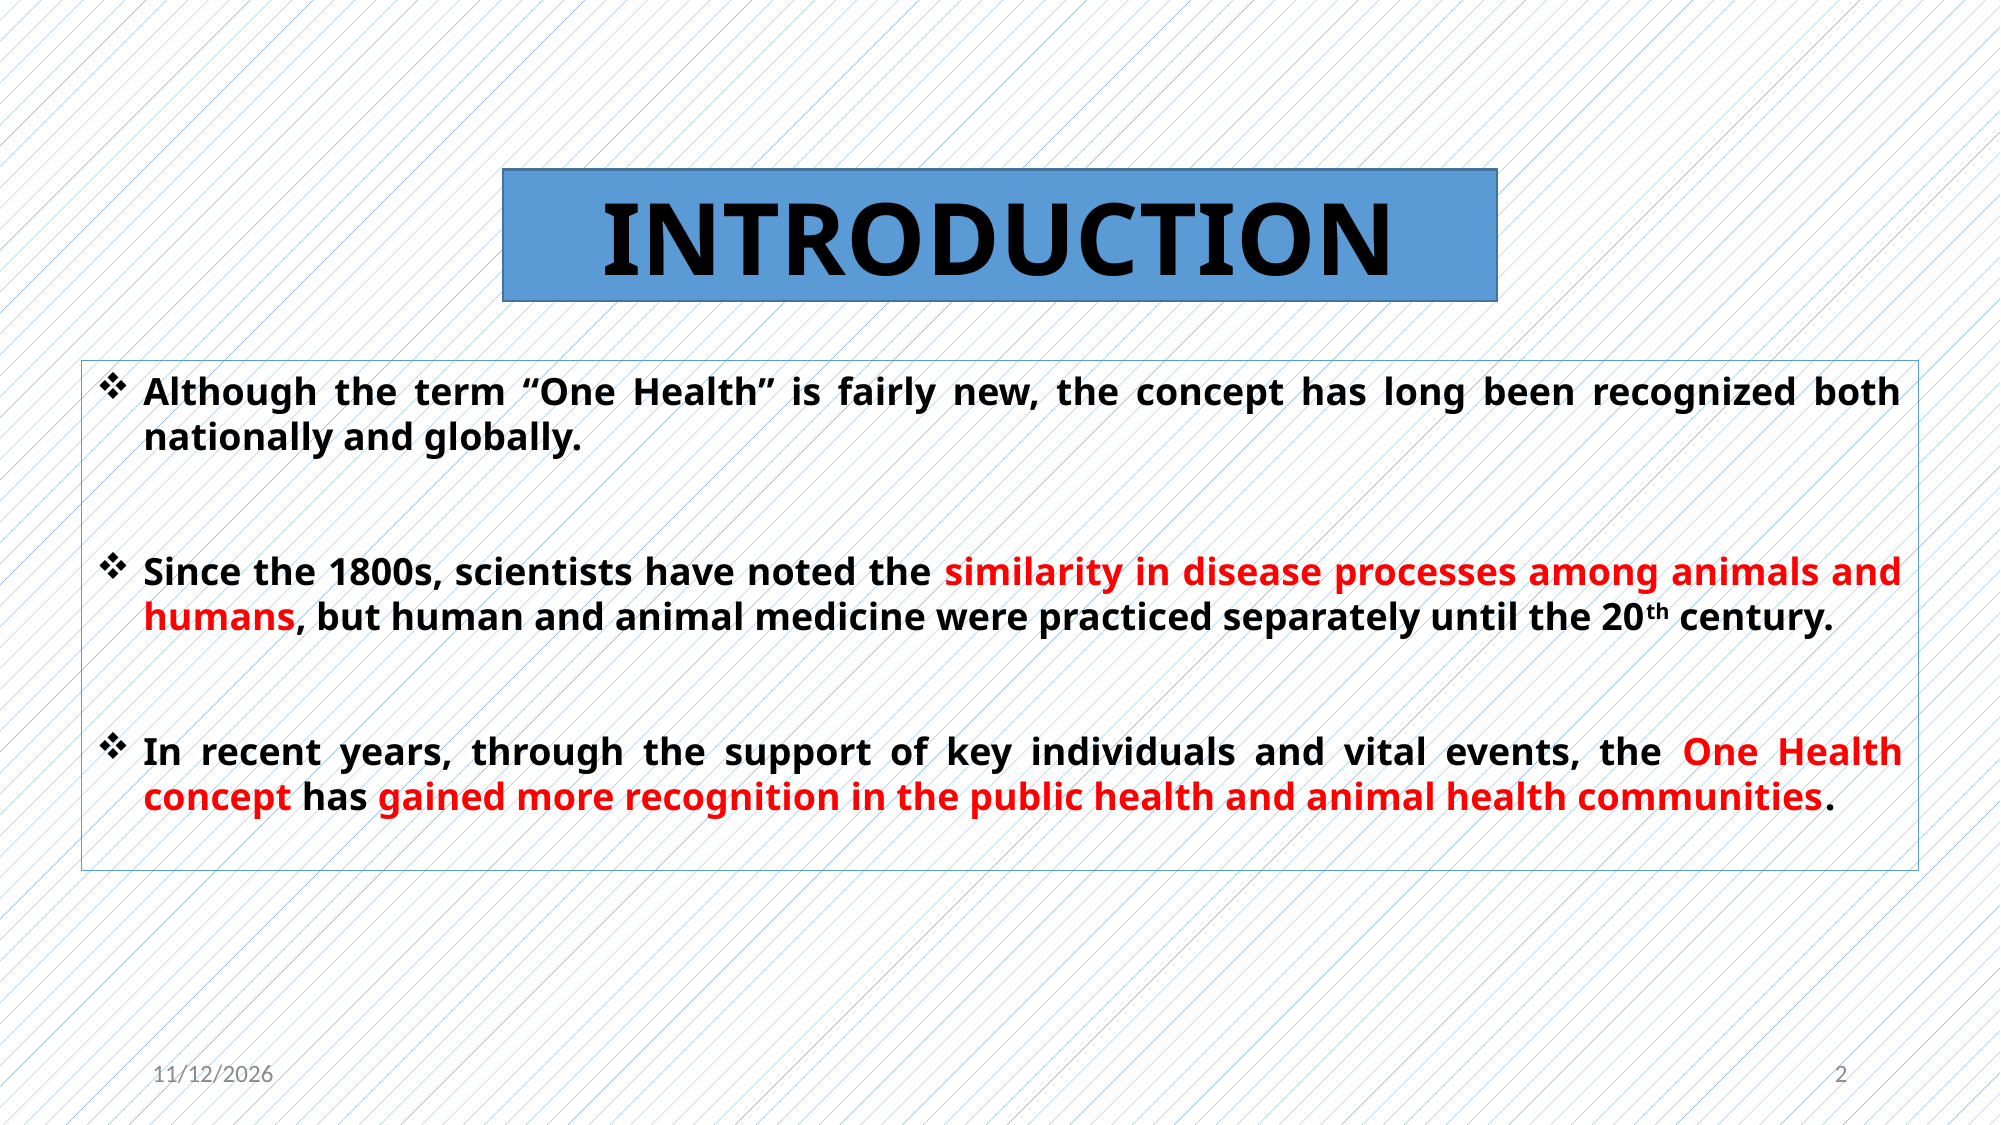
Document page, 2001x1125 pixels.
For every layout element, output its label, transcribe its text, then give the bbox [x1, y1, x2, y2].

slide_number 2 [1412, 1042, 1863, 1103]
text_box Although the term “One Health” is fairly new, the concept has long been recognized both nationally and globally. Since the 1800s, scientists have noted the similarity in disease processes among animals and humans, but human and animal medicine were practiced separately until the 20th century. In recent years, through the support of key individuals and vital events, the One Health concept has gained more recognition in the public health and animal health communities. [81, 360, 1919, 871]
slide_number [137, 1042, 588, 1103]
text_box INTRODUCTION [502, 168, 1498, 302]
